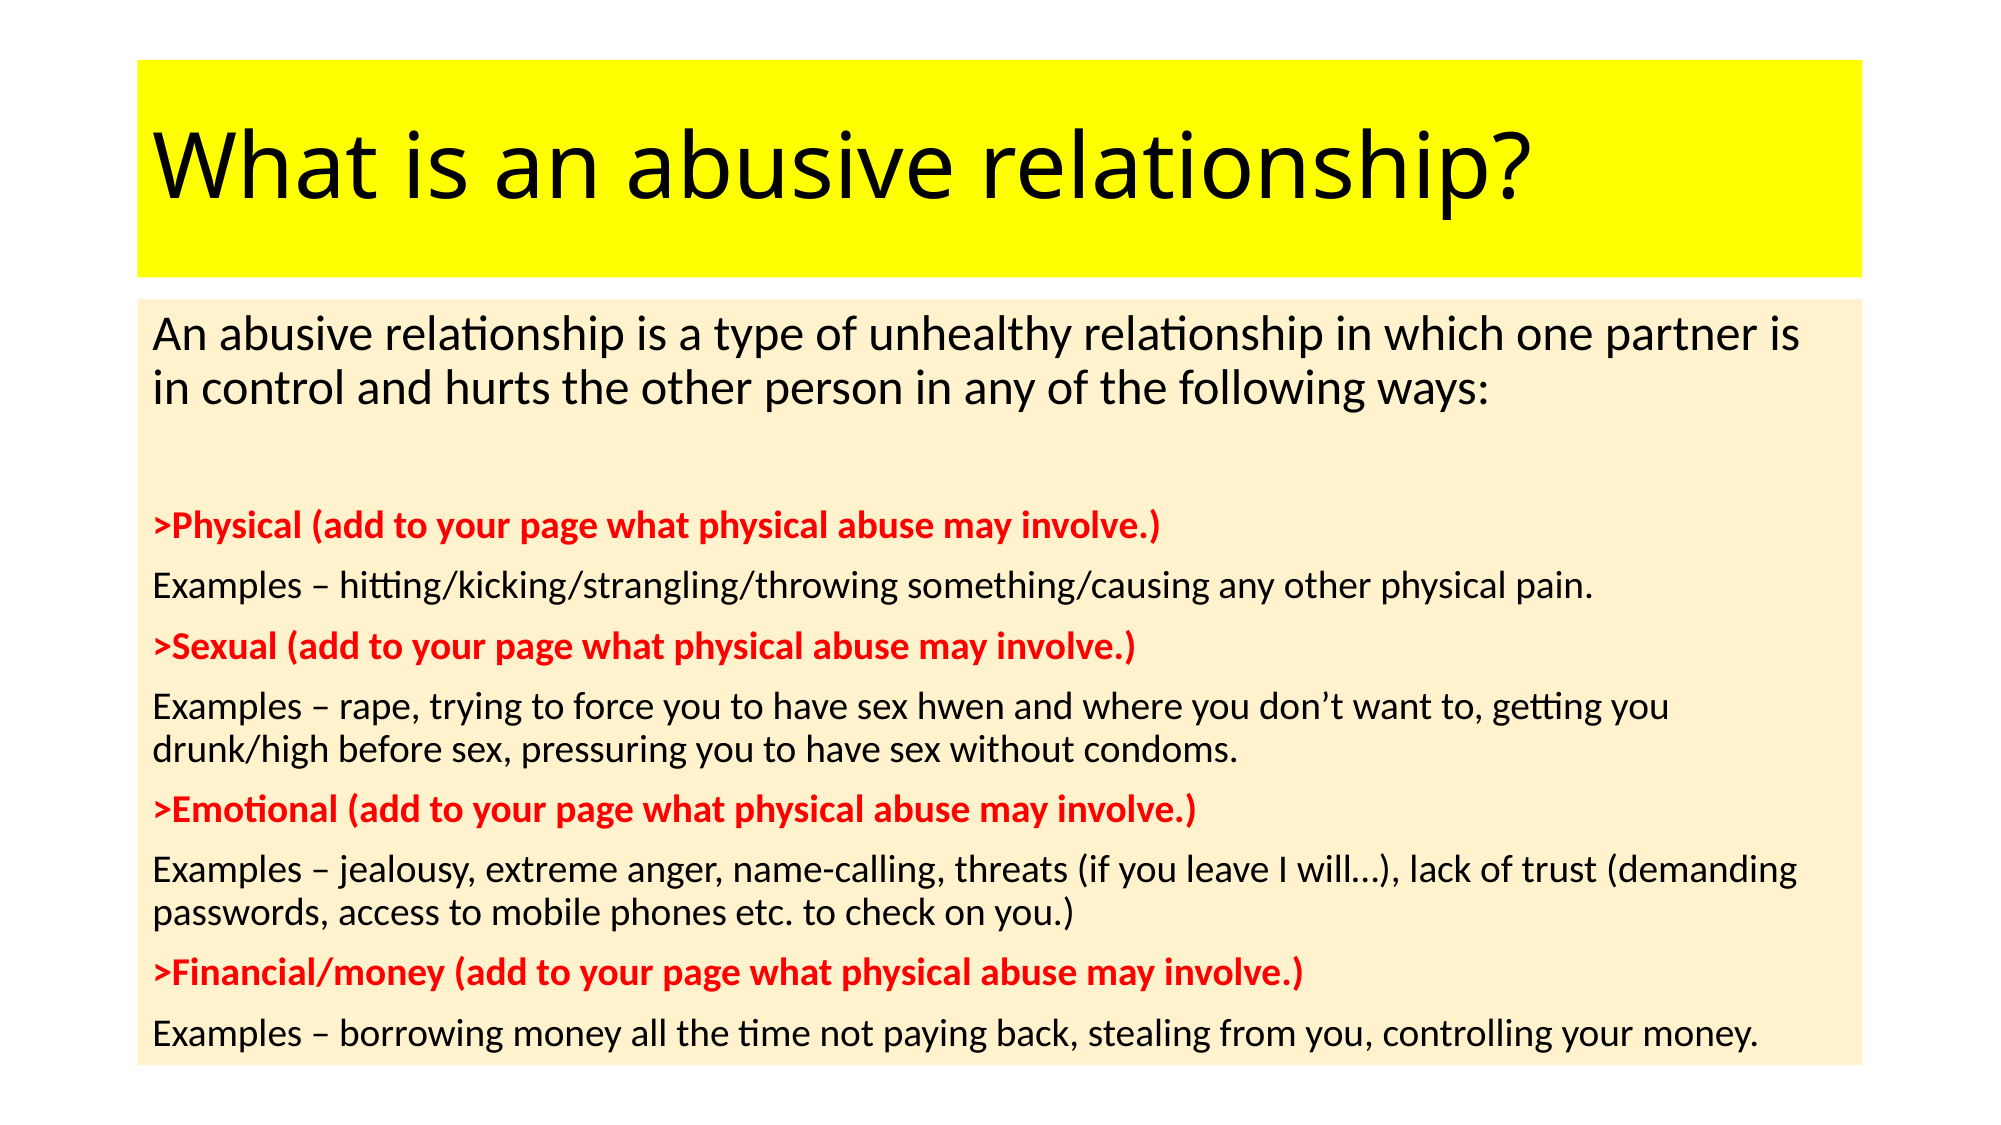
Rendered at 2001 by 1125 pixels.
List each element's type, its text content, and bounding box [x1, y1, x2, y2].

list An abusive relationship is a type of unhealthy relationship in which one partner is in control and hurts the other person in any of the following ways: >Physical (add to your page what physical abuse may involve.) Examples – hitting/kicking/strangling/throwing something/causing any other physical pain. >Sexual (add to your page what physical abuse may involve.) Examples – rape, trying to force you to have sex hwen and where you don’t want to, getting you drunk/high before sex, pressuring you to have sex without condoms. >Emotional (add to your page what physical abuse may involve.) Examples – jealousy, extreme anger, name-calling, threats (if you leave I will…), lack of trust (demanding passwords, access to mobile phones etc. to check on you.) >Financial/money (add to your page what physical abuse may involve.) Examples – borrowing money all the time not paying back, stealing from you, controlling your money. [137, 299, 1863, 1066]
title What is an abusive relationship? [137, 59, 1863, 278]
